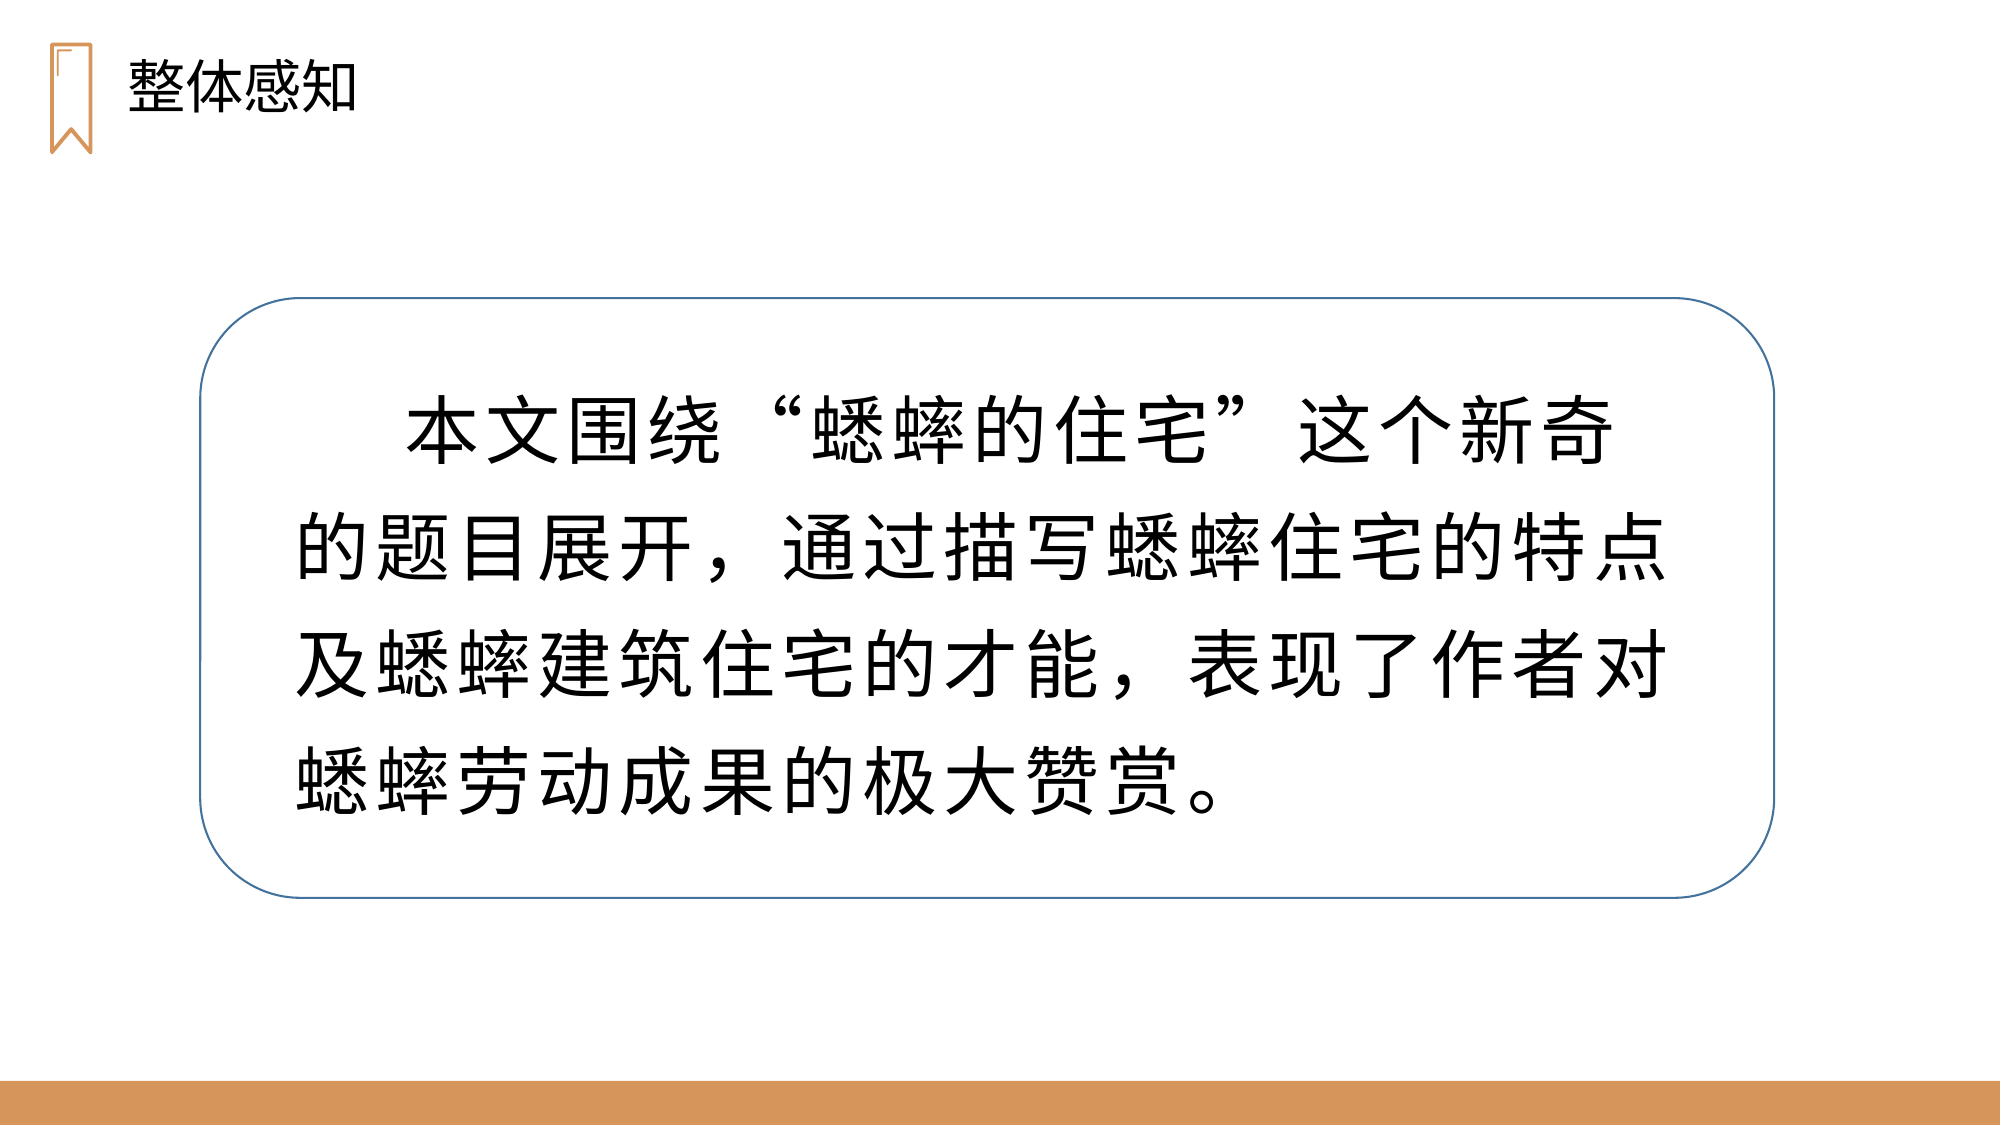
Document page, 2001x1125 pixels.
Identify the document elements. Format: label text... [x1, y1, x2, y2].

text_box 整体感知 [112, 42, 375, 128]
text_box [199, 297, 1776, 899]
text_box 本文围绕“蟋蟀的住宅”这个新奇的题目展开，通过描写蟋蟀住宅的特点及蟋蟀建筑住宅的才能，表现了作者对蟋蟀劳动成果的极大赞赏。 [279, 348, 1704, 832]
